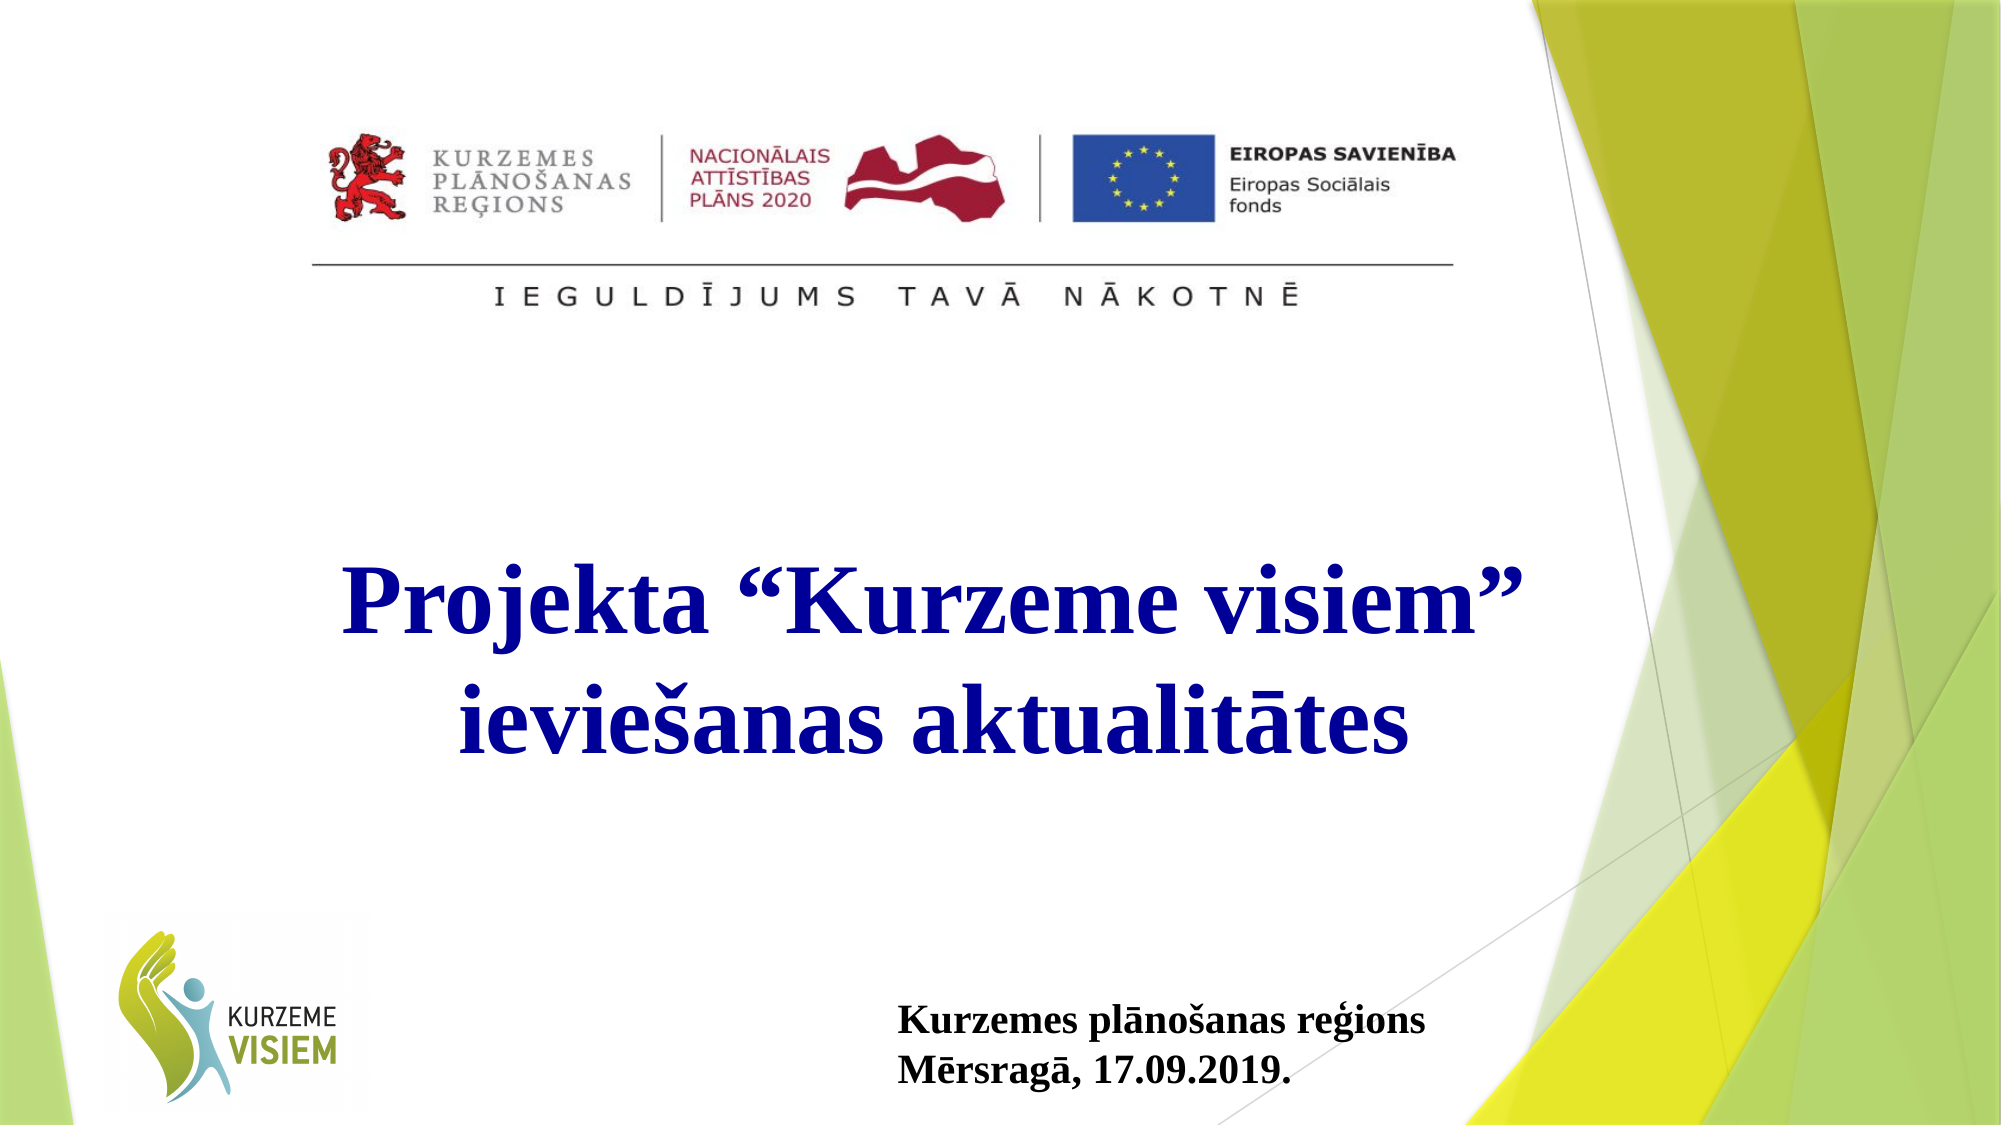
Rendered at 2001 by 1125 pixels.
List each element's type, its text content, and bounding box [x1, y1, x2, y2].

text_box Kurzemes plānošanas reģions Mērsragā, 17.09.2019. [882, 984, 1442, 1100]
picture [99, 912, 373, 1118]
text_box Projekta “Kurzeme visiem” ieviešanas aktualitātes [208, 526, 1686, 781]
picture [291, 108, 1483, 342]
